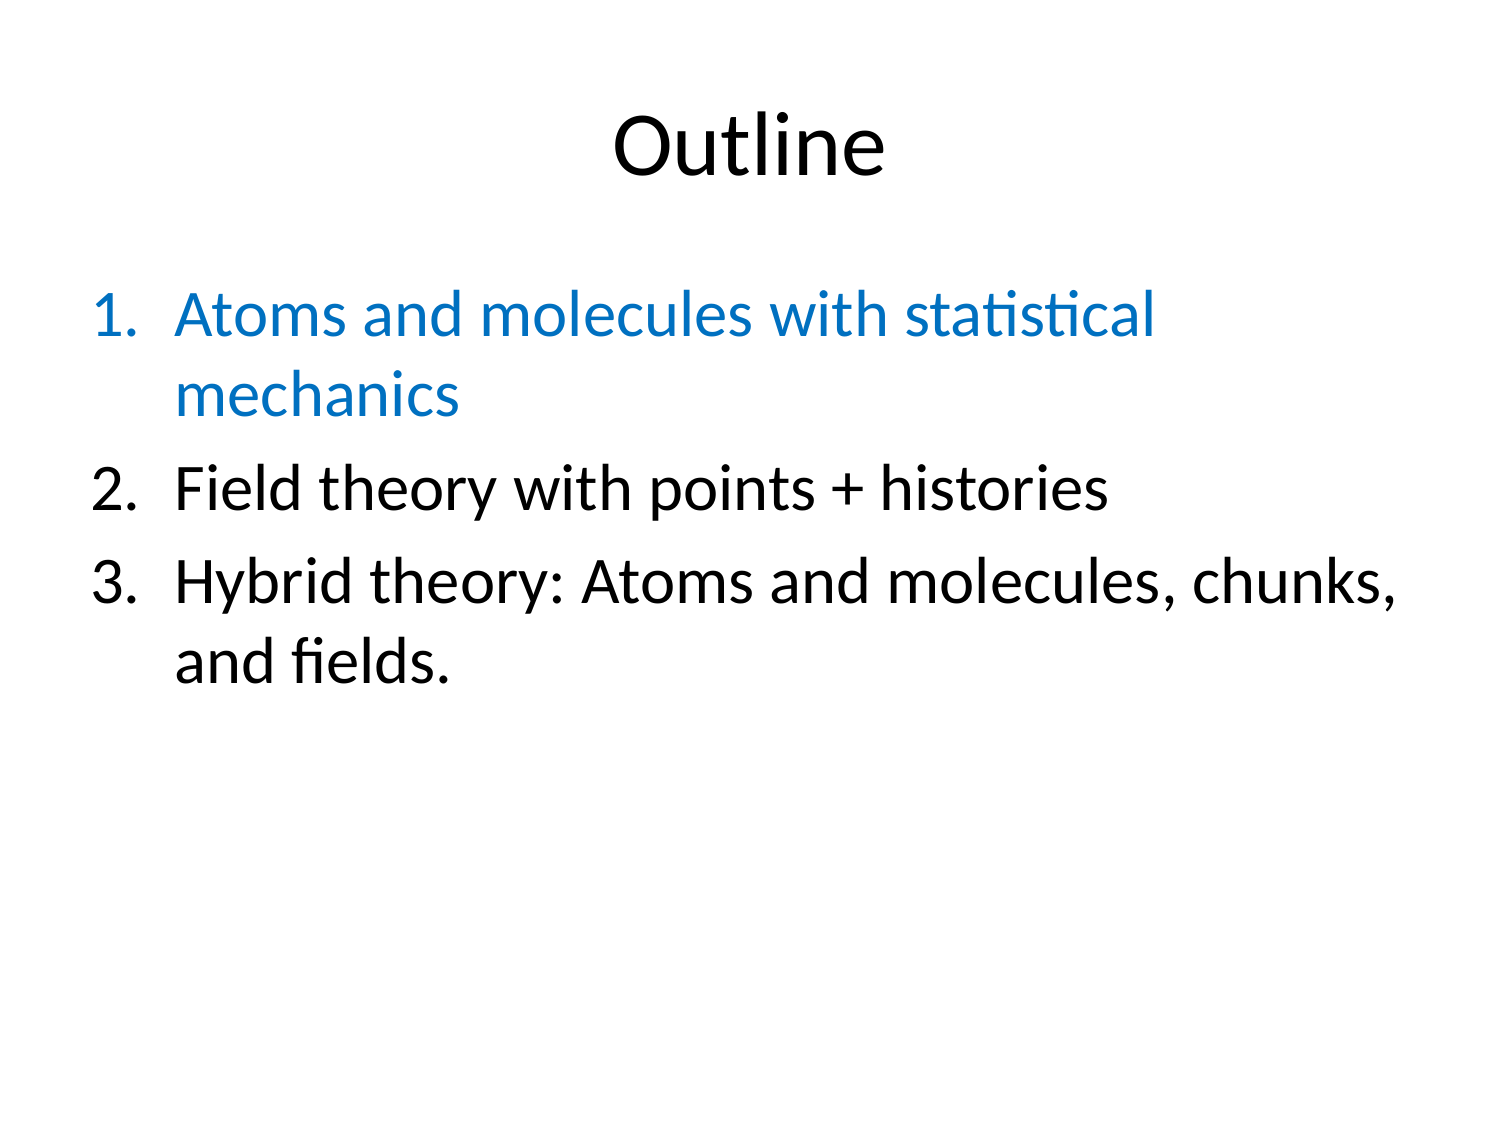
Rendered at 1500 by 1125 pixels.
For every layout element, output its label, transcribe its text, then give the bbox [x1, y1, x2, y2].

title Outline [74, 44, 1426, 233]
list Atoms and molecules with statistical mechanics Field theory with points + histories Hybrid theory: Atoms and molecules, chunks, and fields. [74, 262, 1426, 1006]
